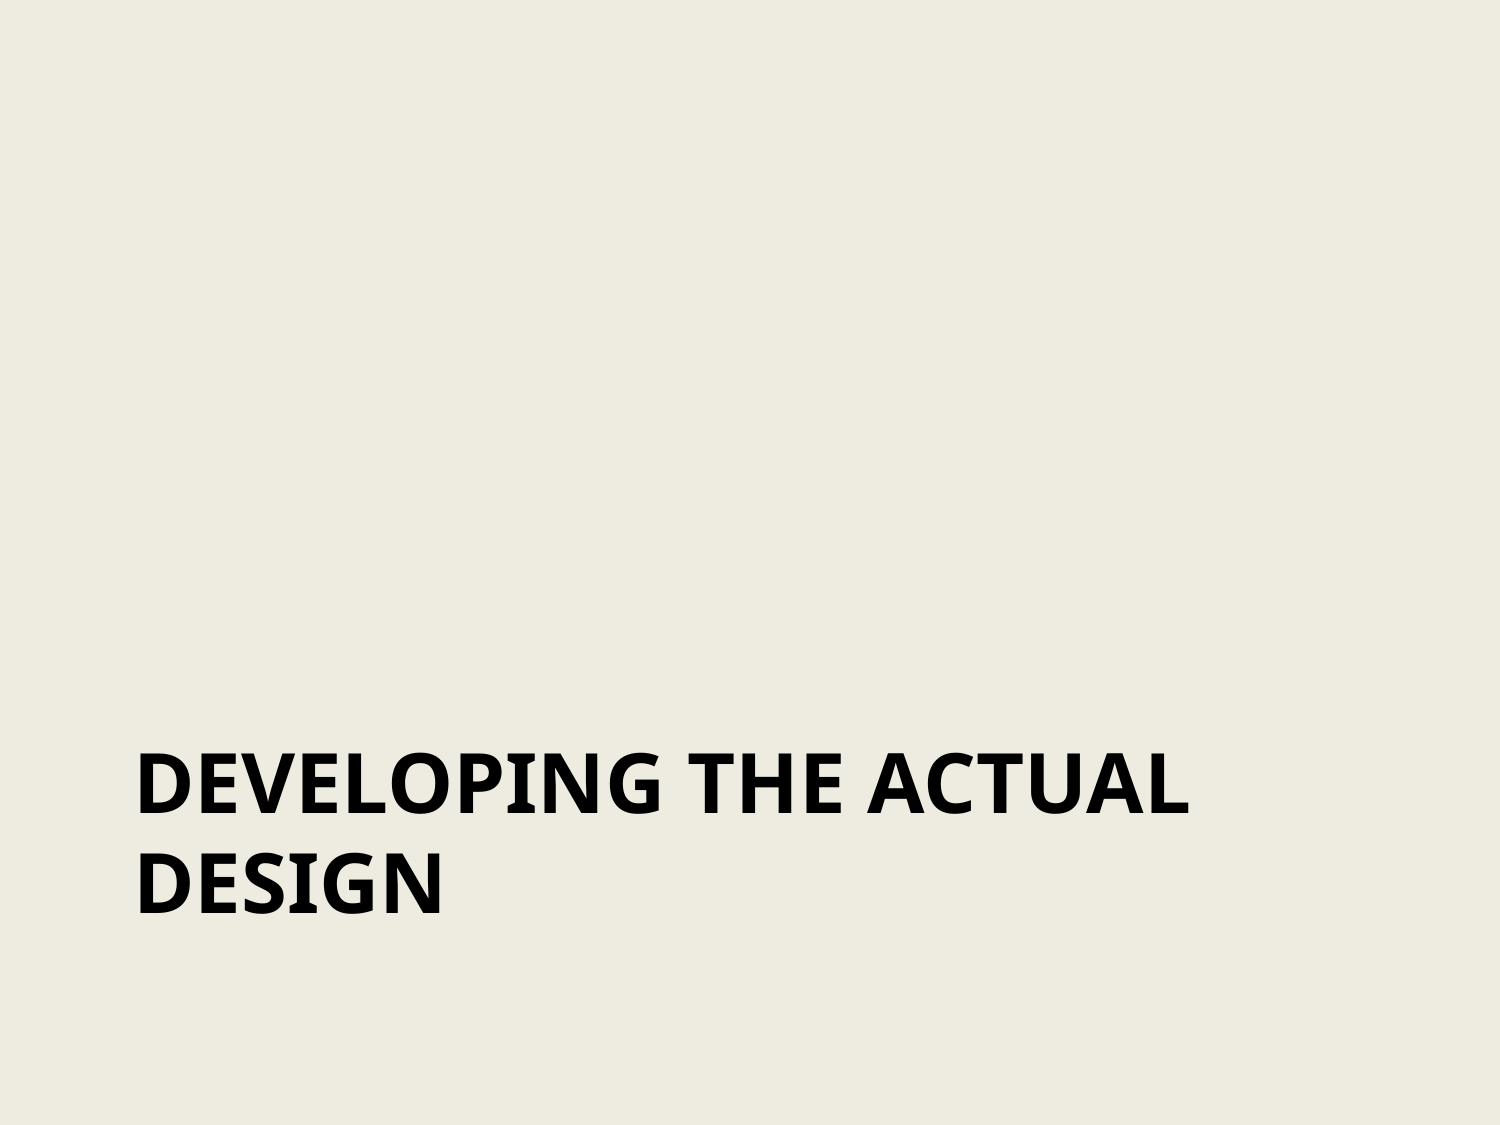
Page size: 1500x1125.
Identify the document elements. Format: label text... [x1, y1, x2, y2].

title Developing the Actual Design [118, 722, 1394, 947]
